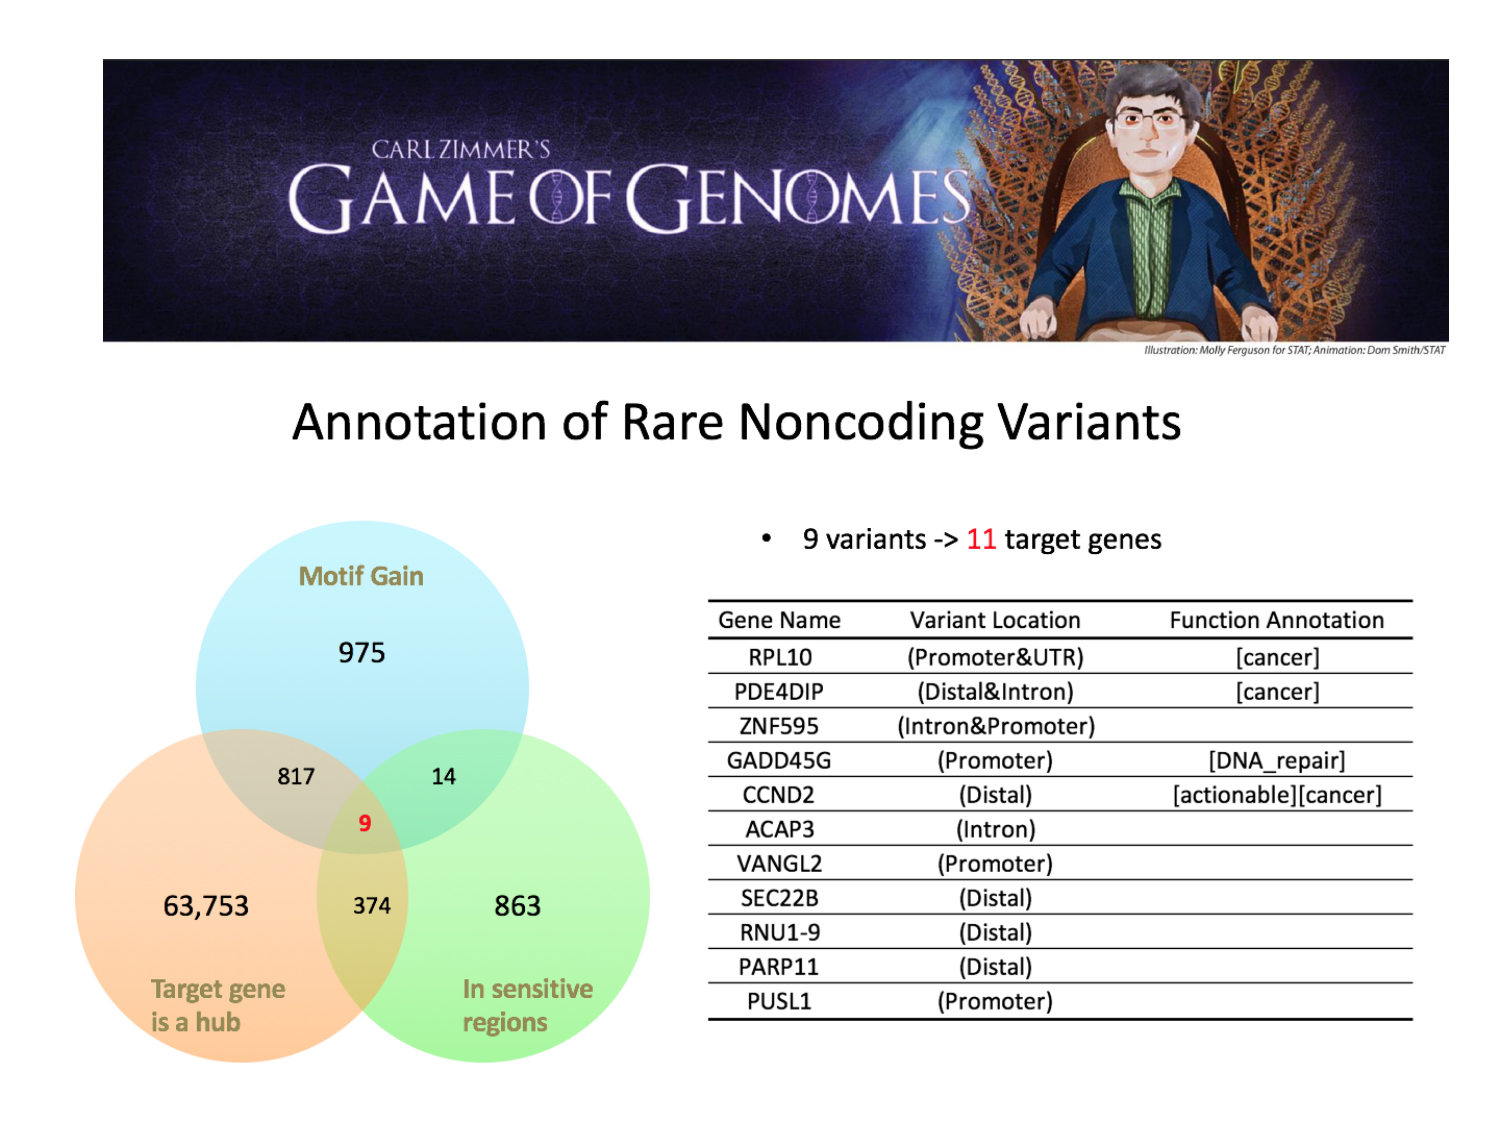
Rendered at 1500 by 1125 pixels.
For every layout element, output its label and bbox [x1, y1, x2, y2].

picture [103, 59, 1449, 357]
picture [49, 379, 1451, 1096]
